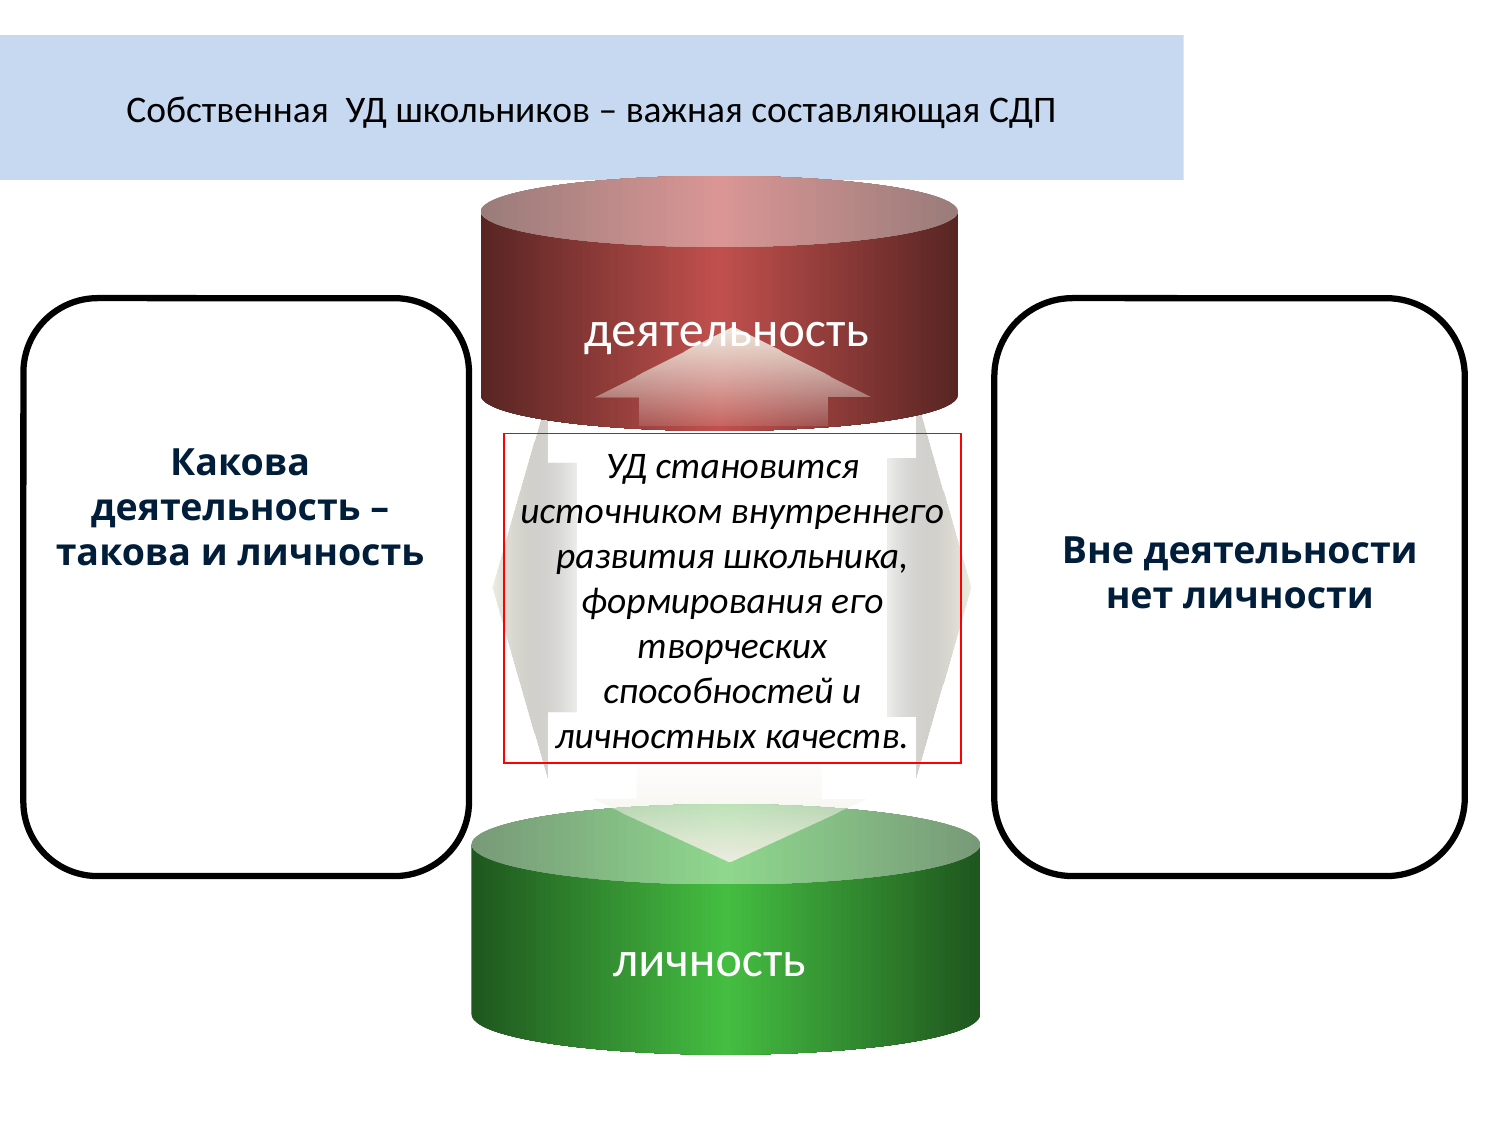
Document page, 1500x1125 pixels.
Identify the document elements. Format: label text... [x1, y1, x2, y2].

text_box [23, 175, 1466, 1055]
title Собственная УД школьников – важная составляющая СДП [0, 35, 1184, 180]
